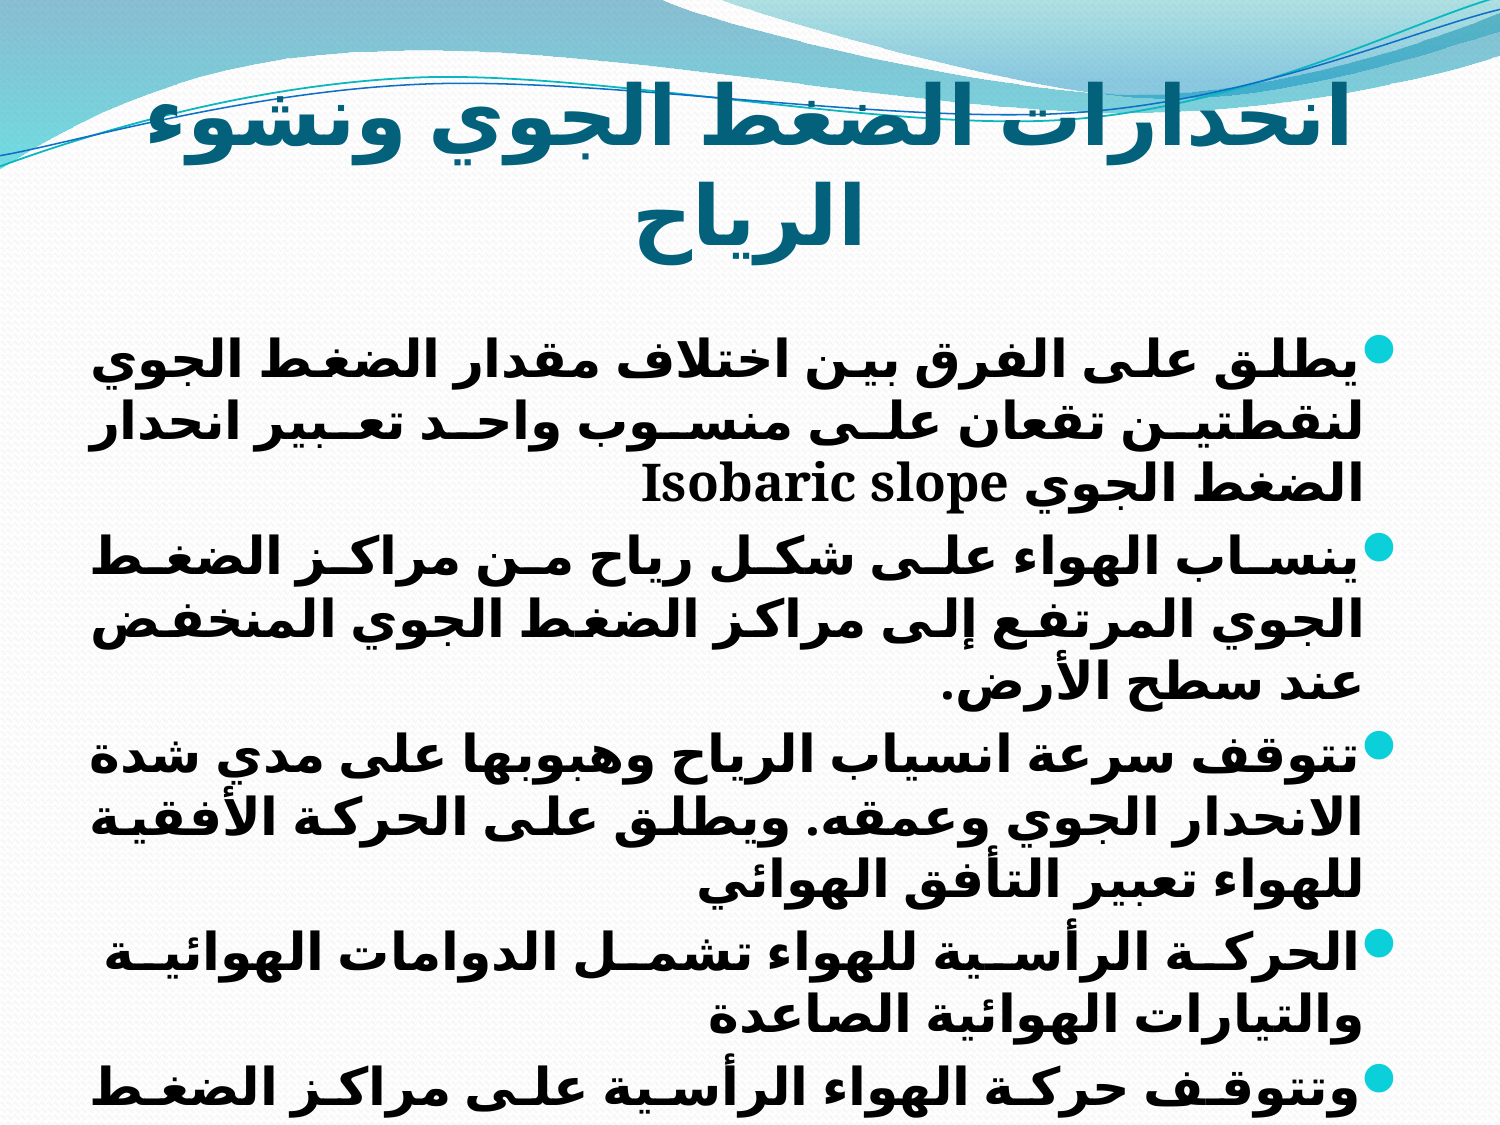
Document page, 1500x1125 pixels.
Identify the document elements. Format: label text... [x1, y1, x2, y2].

title انحدارات الضغط الجوي ونشوء الرياح [75, 115, 1425, 263]
list يطلق على الفرق بين اختلاف مقدار الضغط الجوي لنقطتين تقعان على منسوب واحد تعبير انحدار الضغط الجوي Isobaric slope ينساب الهواء على شكل رياح من مراكز الضغط الجوي المرتفع إلى مراكز الضغط الجوي المنخفض عند سطح الأرض. تتوقف سرعة انسياب الرياح وهبوبها على مدي شدة الانحدار الجوي وعمقه. ويطلق على الحركة الأفقية للهواء تعبير التأفق الهوائي الحركة الرأسية للهواء تشمل الدوامات الهوائية والتيارات الهوائية الصاعدة وتتوقف حركة الهواء الرأسية على مراكز الضغط الجوي حيث ينتقل الهواء من مراكز الضغط الجوي المنخفض إلى مراكز الضغط الجوي المرتفع. [75, 317, 1425, 1038]
